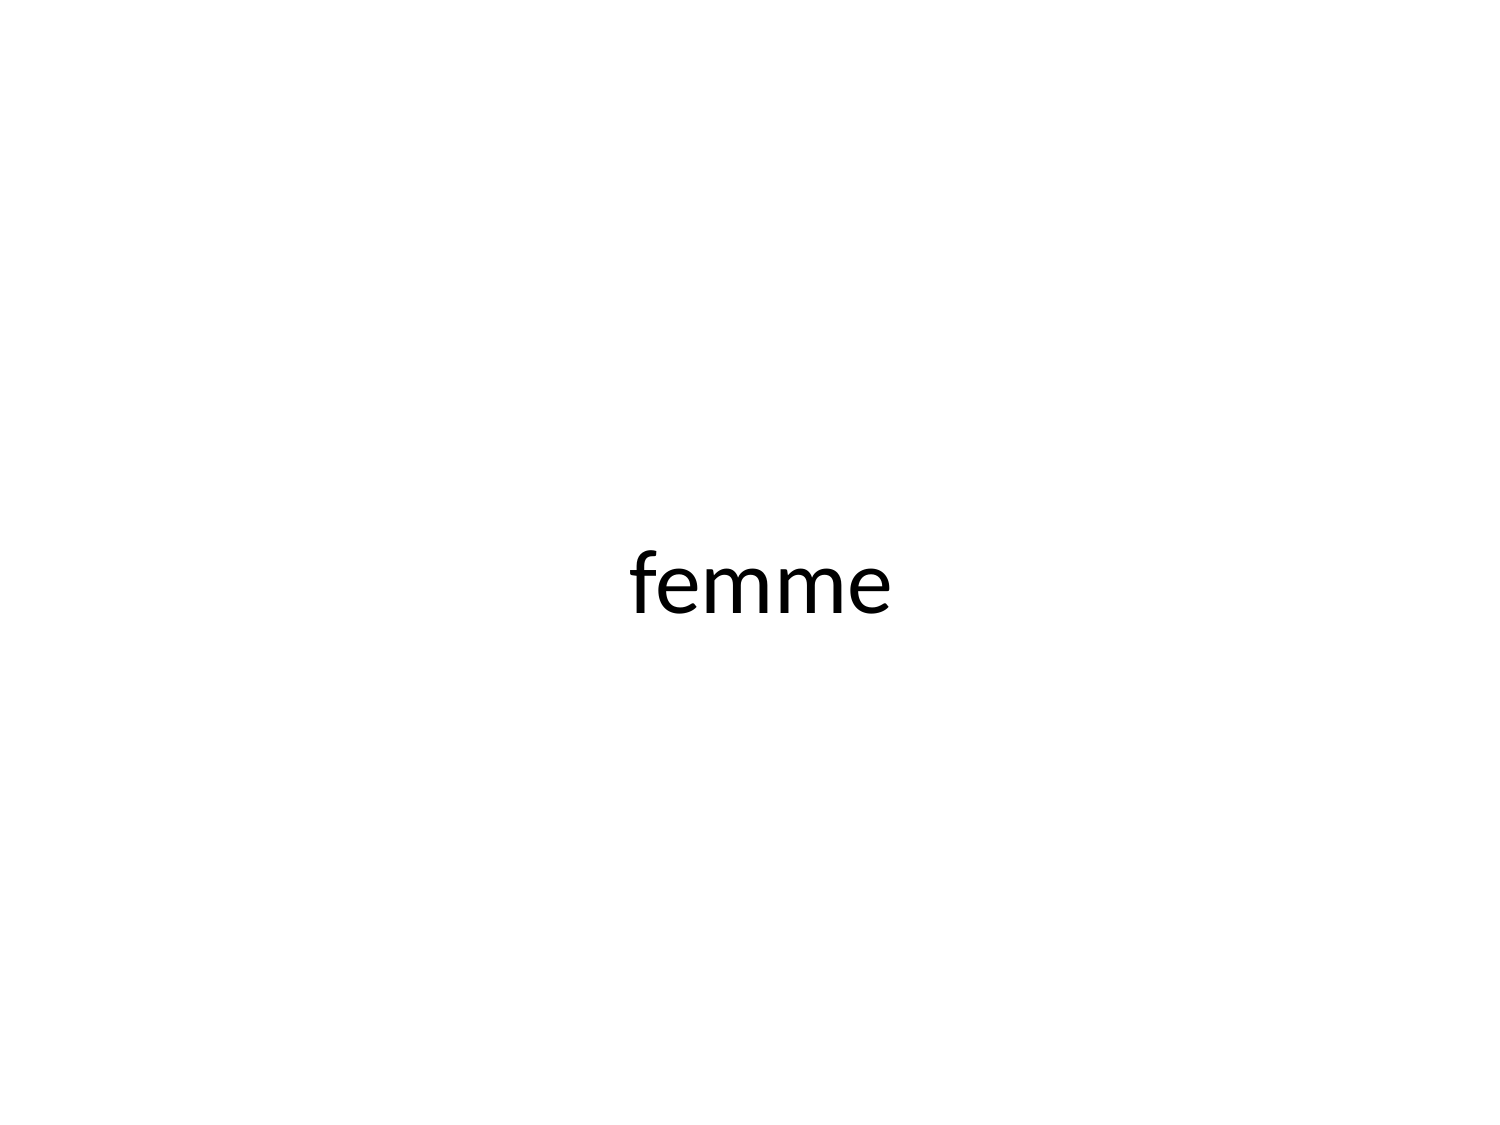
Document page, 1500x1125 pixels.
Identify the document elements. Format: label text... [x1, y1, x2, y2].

title femme [123, 456, 1399, 698]
